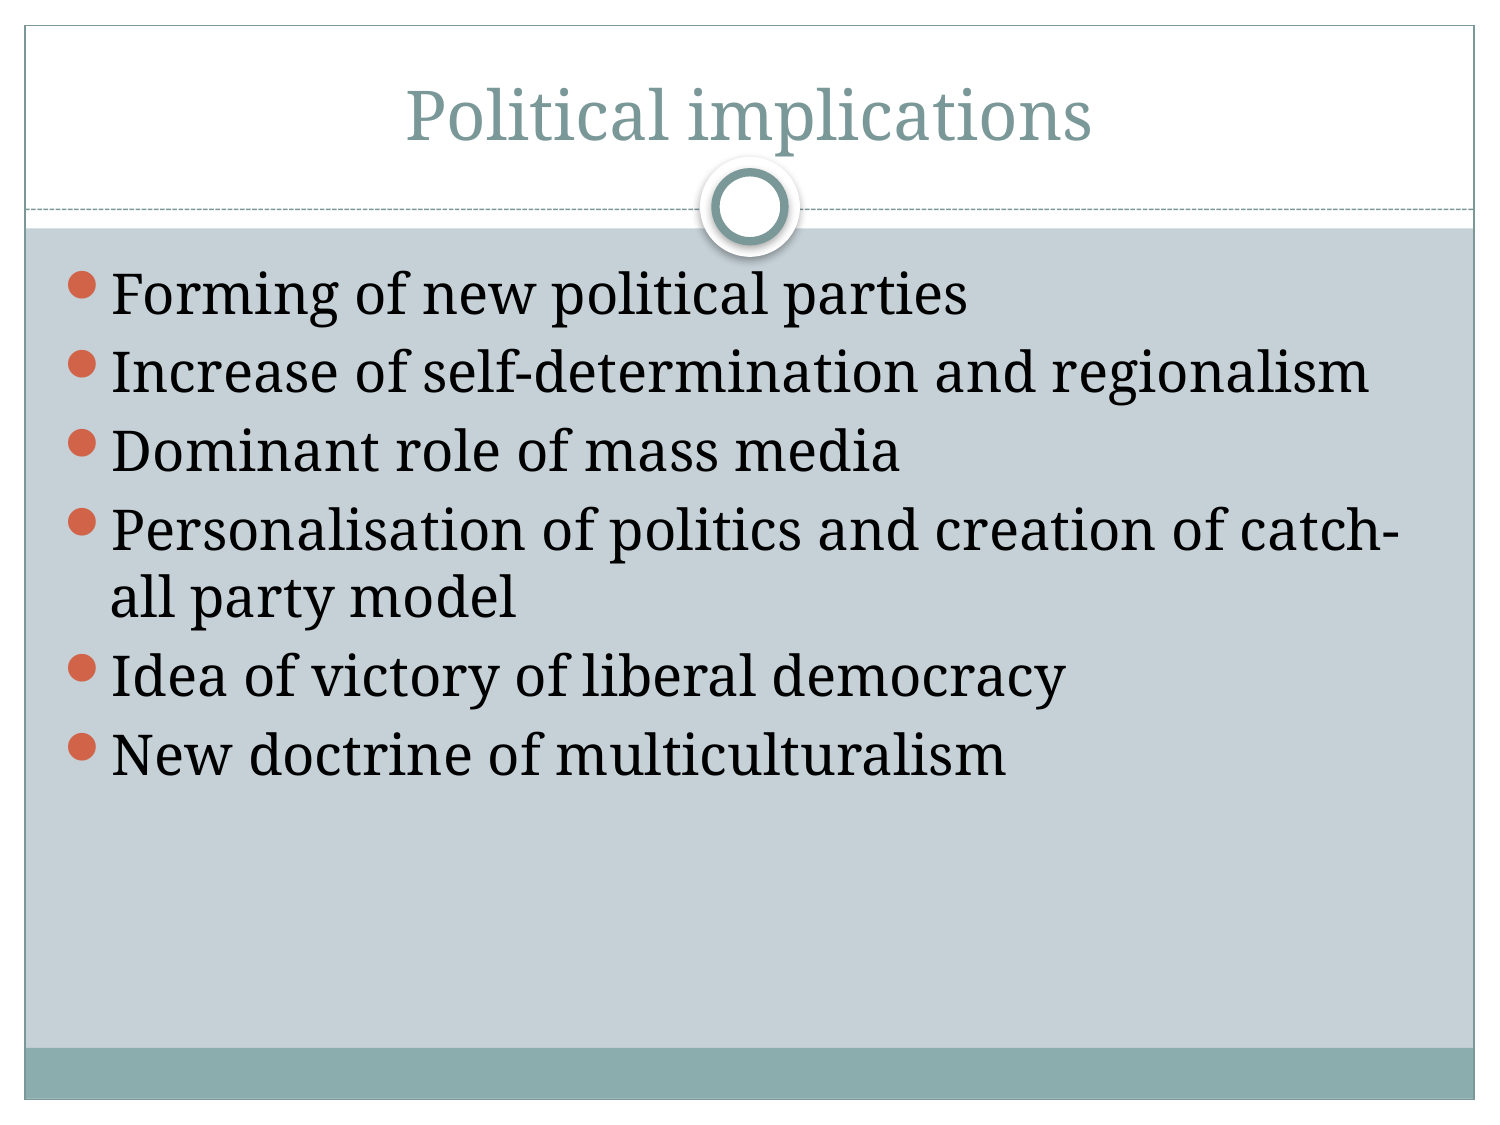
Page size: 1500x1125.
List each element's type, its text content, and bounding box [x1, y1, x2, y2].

title Political implications [49, 37, 1450, 162]
list Forming of new political parties Increase of self-determination and regionalism Dominant role of mass media Personalisation of politics and creation of catch-all party model Idea of victory of liberal democracy New doctrine of multiculturalism [49, 250, 1445, 1001]
